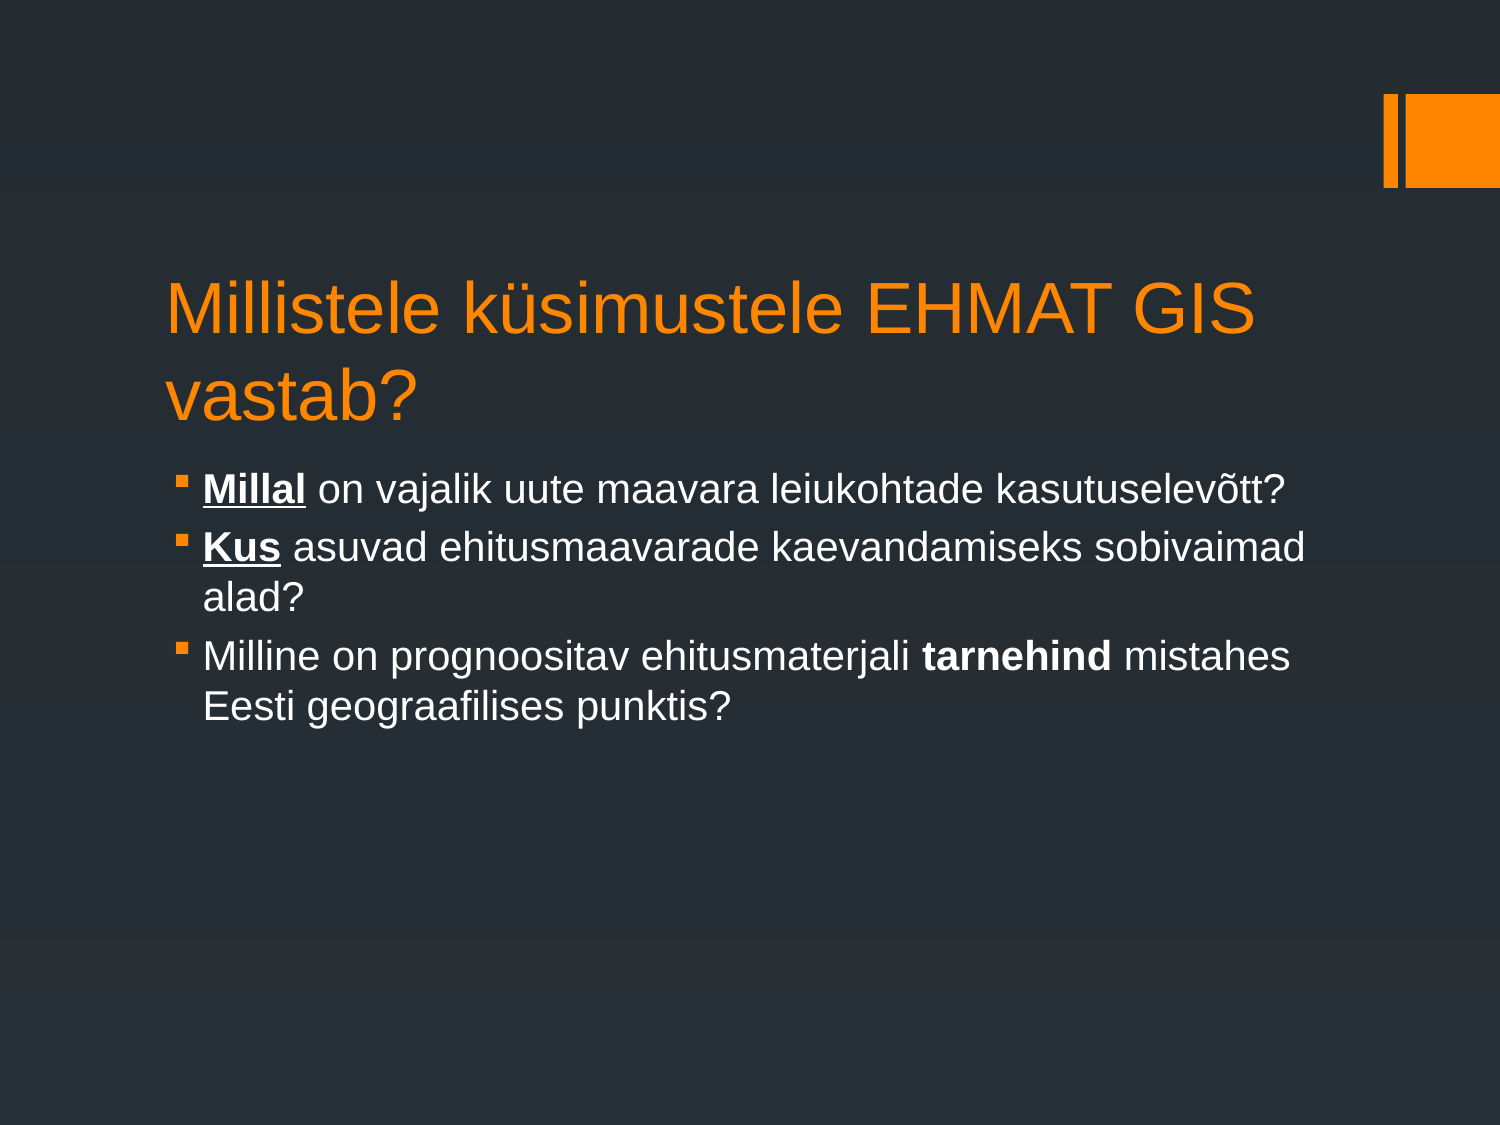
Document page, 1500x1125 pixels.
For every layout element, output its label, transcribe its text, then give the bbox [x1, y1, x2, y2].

list Millal on vajalik uute maavara leiukohtade kasutuselevõtt? Kus asuvad ehitusmaavarade kaevandamiseks sobivaimad alad? Milline on prognoositav ehitusmaterjali tarnehind mistahes Eesti geograafilises punktis? [150, 454, 1350, 1035]
title Millistele küsimustele EHMAT GIS vastab? [150, 253, 1350, 443]
